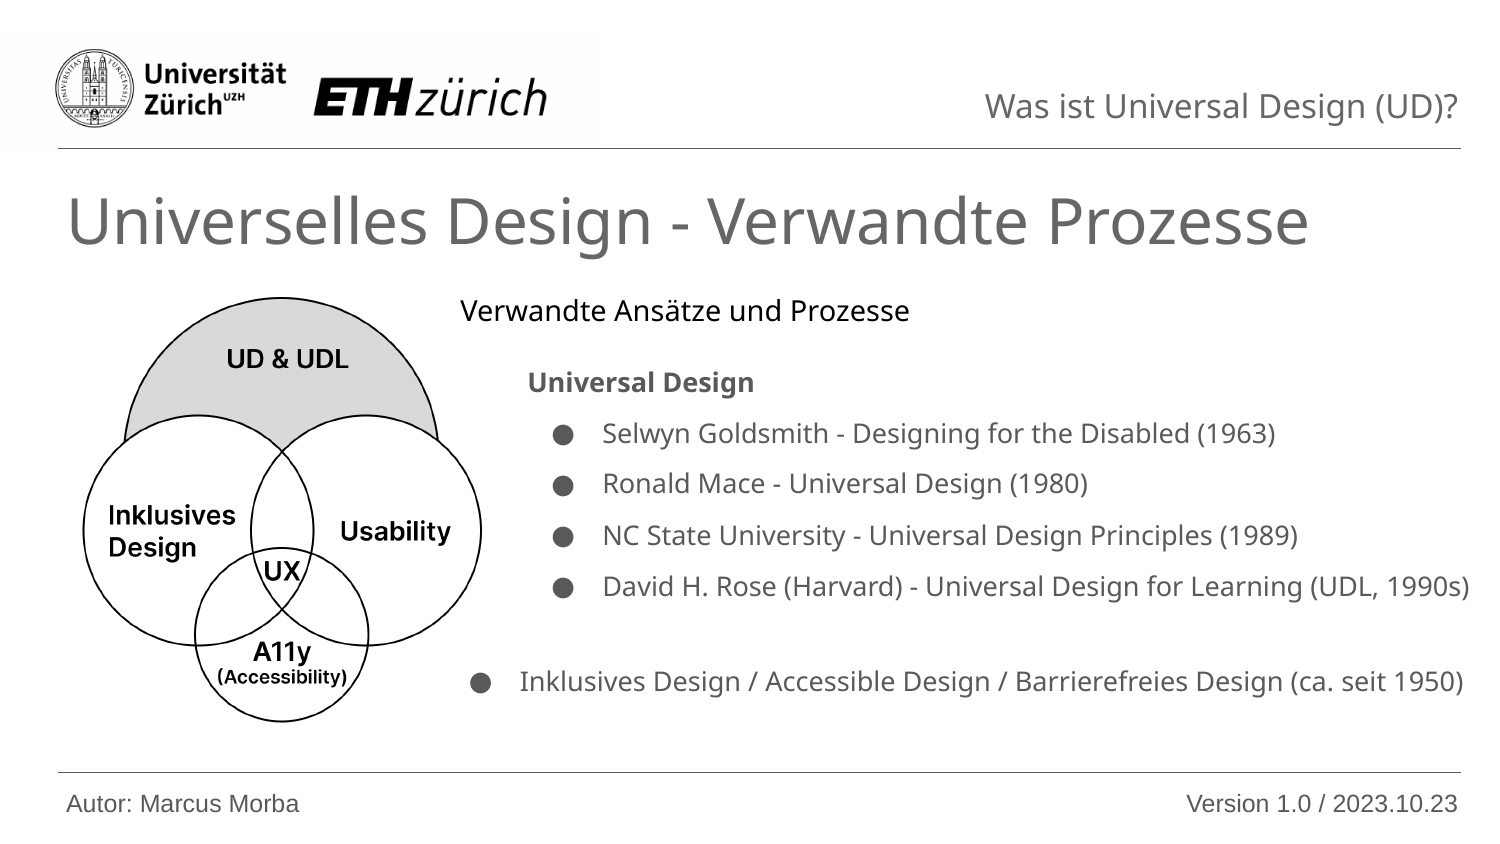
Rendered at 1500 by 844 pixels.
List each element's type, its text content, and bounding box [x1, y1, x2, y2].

subtitle Verwandte Ansätze und Prozesse [552, 272, 1401, 341]
title Was ist Universal Design (UD)? [852, 61, 1474, 140]
subtitle Autor: Marcus Morba [51, 772, 492, 833]
subtitle Version 1.0 / 2023.10.23 [1033, 772, 1474, 833]
picture [0, 33, 598, 149]
subtitle Universal Design Selwyn Goldsmith - Designing for the Disabled (1963) Ronald Mace - Universal Design (1980) NC State University - Universal Design Principles (1989) David H. Rose (Harvard) - Universal Design for Learning (UDL, 1990s) [552, 341, 1500, 618]
text_box Inklusives Design / Accessible Design / Barrierefreies Design (ca. seit 1950) [552, 641, 1500, 712]
title Universelles Design - Verwandte Prozesse [51, 164, 1449, 272]
picture [14, 261, 547, 759]
